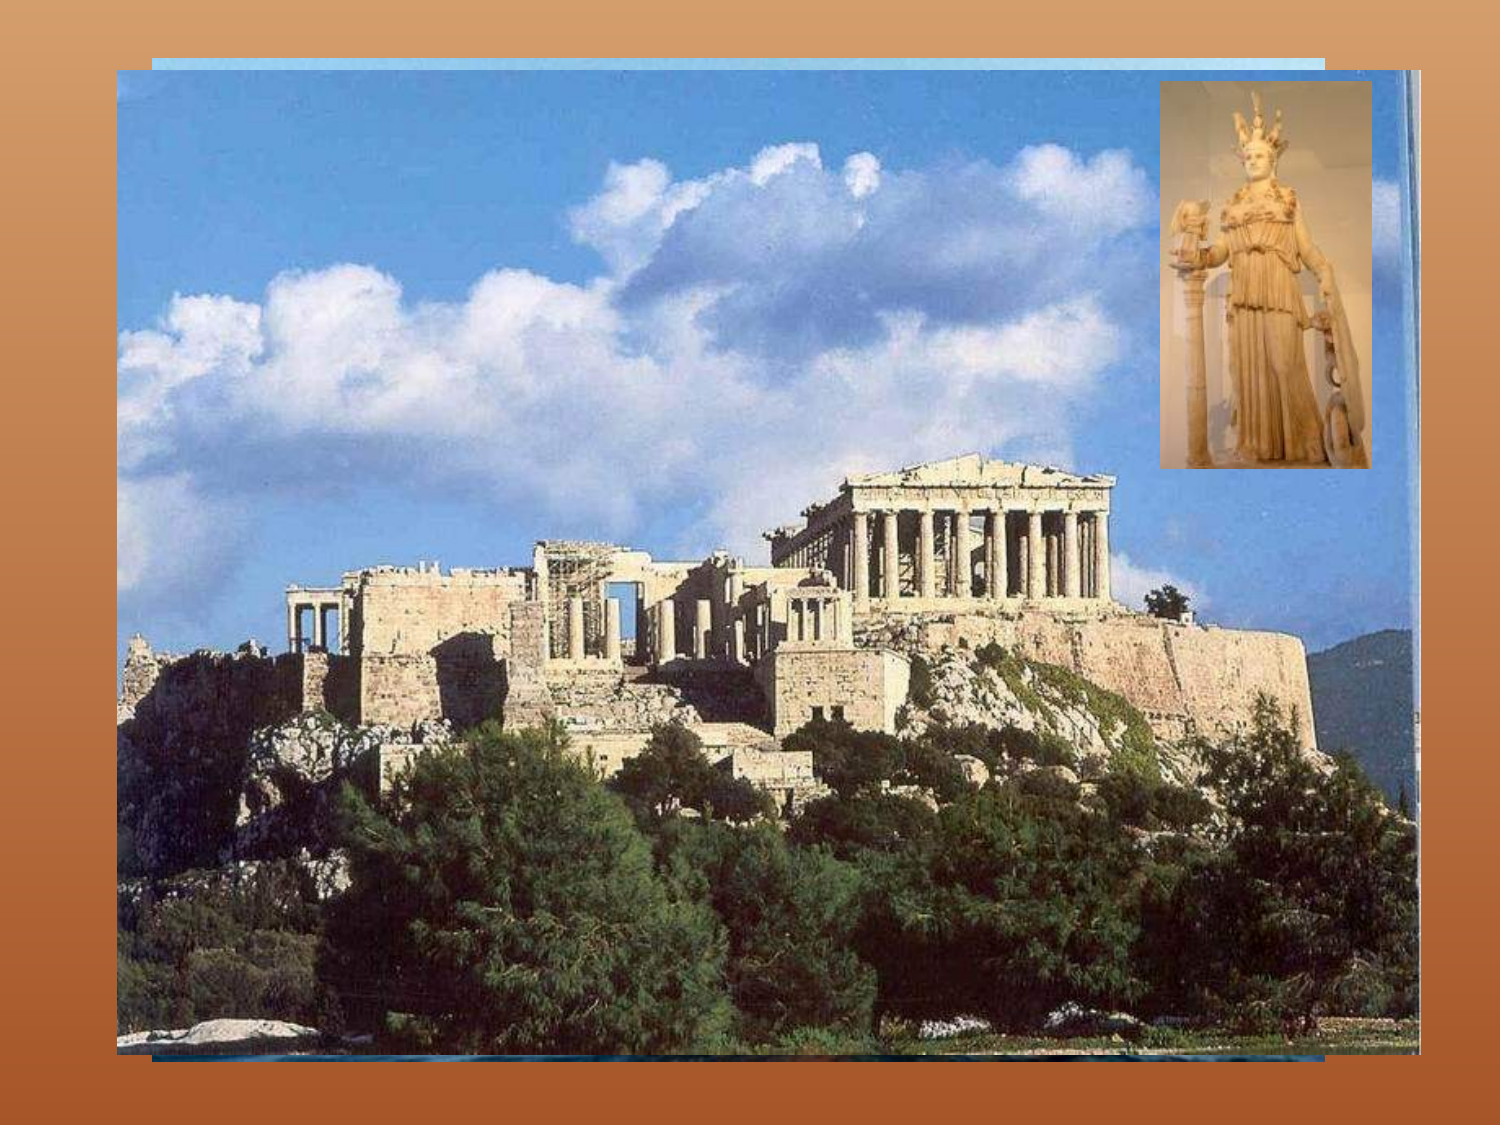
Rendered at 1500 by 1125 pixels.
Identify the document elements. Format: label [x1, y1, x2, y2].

picture [116, 58, 1422, 1062]
